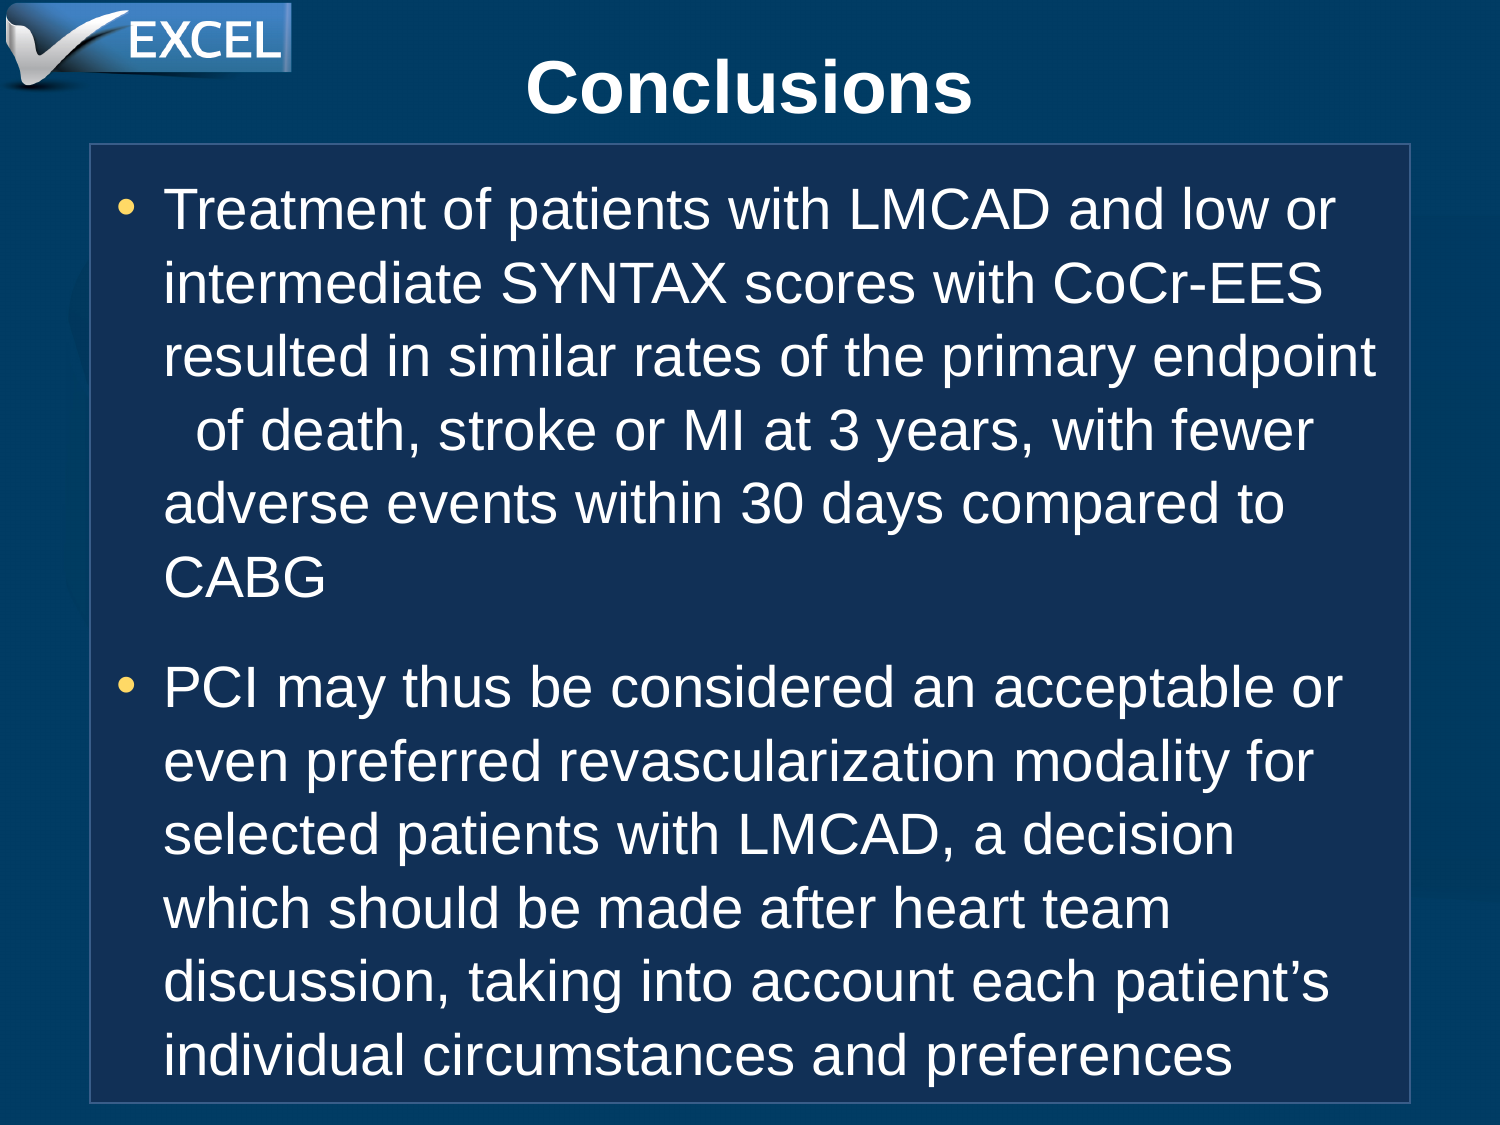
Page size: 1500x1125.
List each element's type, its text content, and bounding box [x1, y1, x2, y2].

picture [0, 0, 1500, 1125]
text_box [89, 143, 1411, 1104]
text_box Treatment of patients with LMCAD and low or intermediate SYNTAX scores with CoCr-EES resulted in similar rates of the primary endpoint of death, stroke or MI at 3 years, with fewer adverse events within 30 days compared to CABG PCI may thus be considered an acceptable or even preferred revascularization modality for selected patients with LMCAD, a decision which should be made after heart team discussion, taking into account each patient’s individual circumstances and preferences [101, 160, 1410, 1095]
text_box Conclusions [81, 30, 1419, 136]
